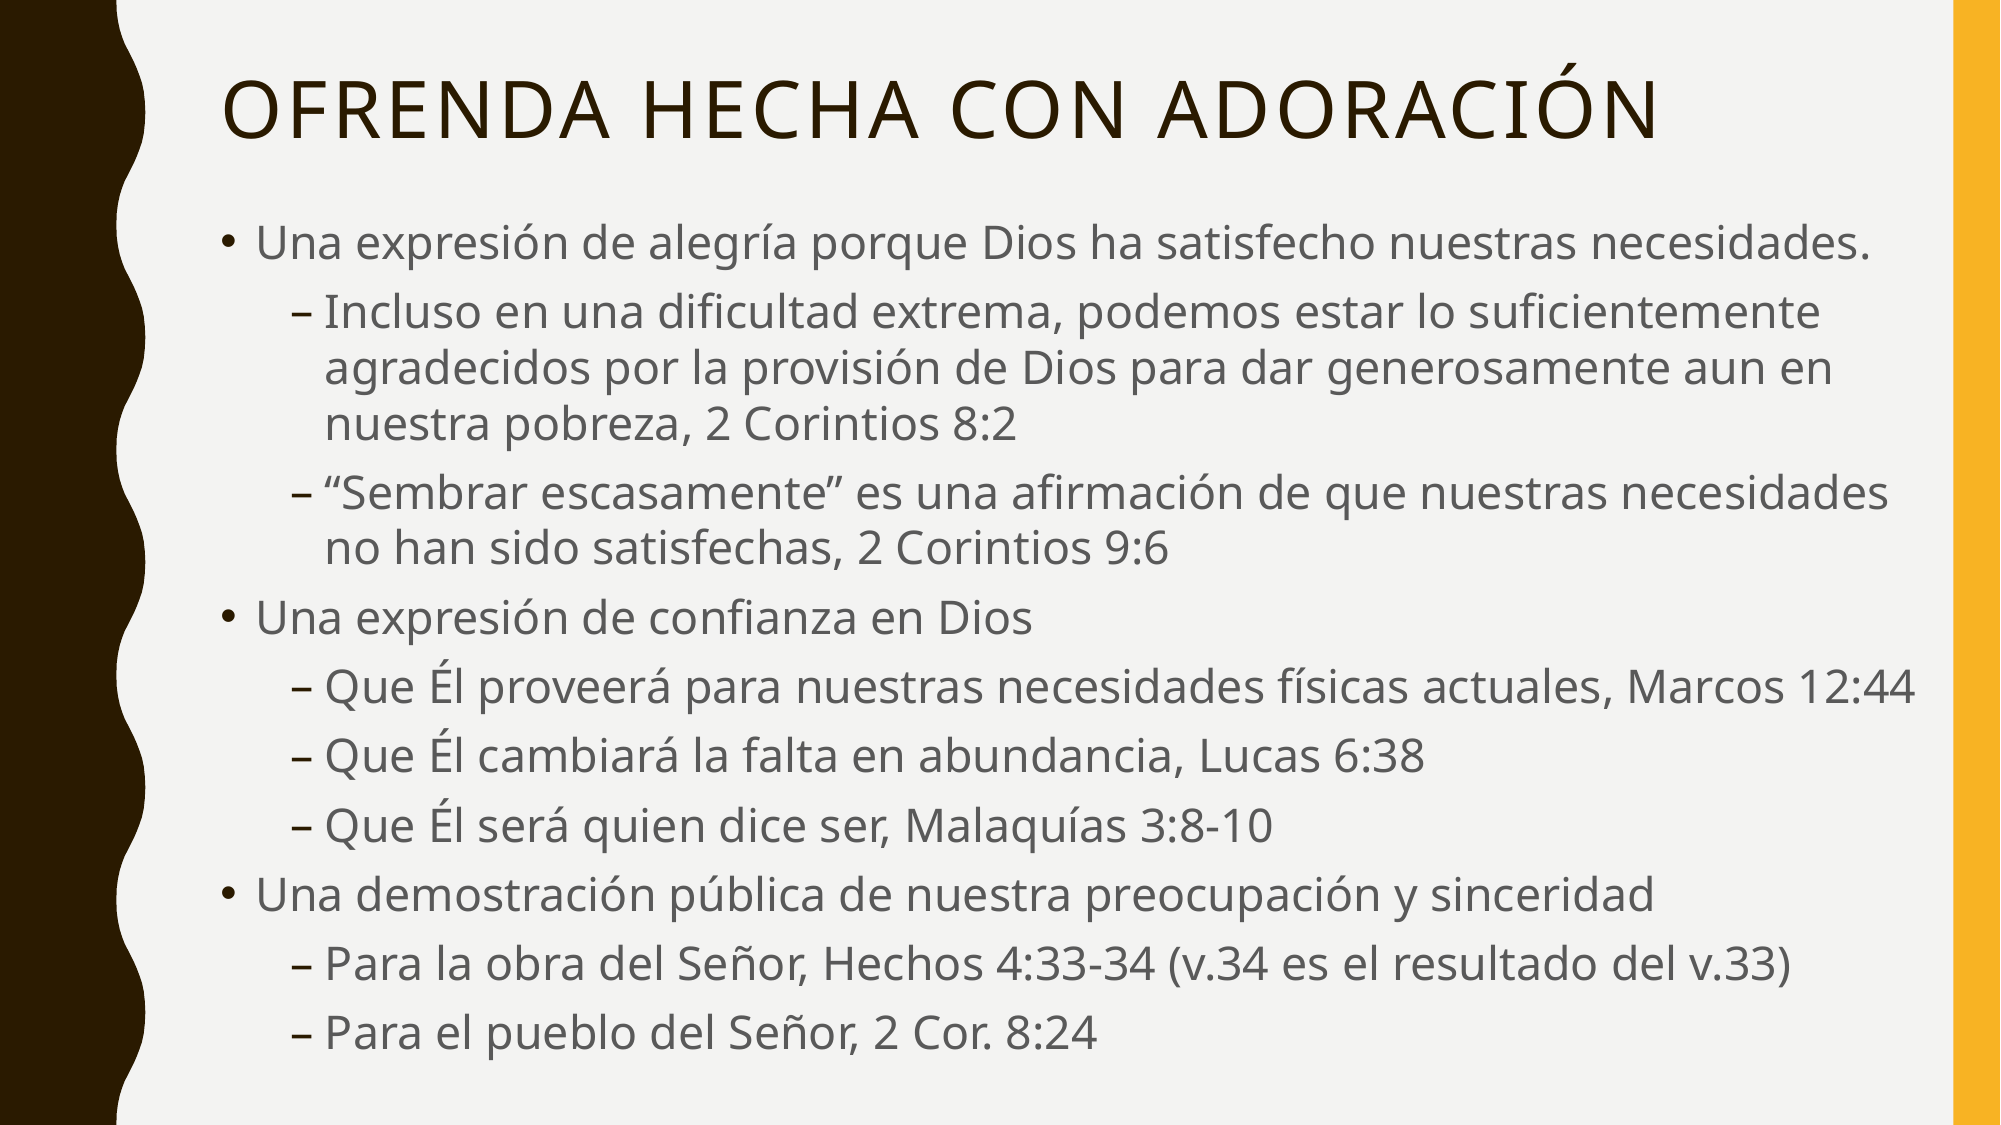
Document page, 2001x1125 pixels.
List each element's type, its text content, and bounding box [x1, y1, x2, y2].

list Una expresión de alegría porque Dios ha satisfecho nuestras necesidades. Incluso en una dificultad extrema, podemos estar lo suficientemente agradecidos por la provisión de Dios para dar generosamente aun en nuestra pobreza, 2 Corintios 8:2 “Sembrar escasamente” es una afirmación de que nuestras necesidades no han sido satisfechas, 2 Corintios 9:6 Una expresión de confianza en Dios Que Él proveerá para nuestras necesidades físicas actuales, Marcos 12:44 Que Él cambiará la falta en abundancia, Lucas 6:38 Que Él será quien dice ser, Malaquías 3:8-10 Una demostración pública de nuestra preocupación y sinceridad Para la obra del Señor, Hechos 4:33-34 (v.34 es el resultado del v.33) Para el pueblo del Señor, 2 Cor. 8:24 [205, 205, 1933, 1088]
title OFRENDA HECHA CON ADORACIÓN [205, 62, 1875, 205]
